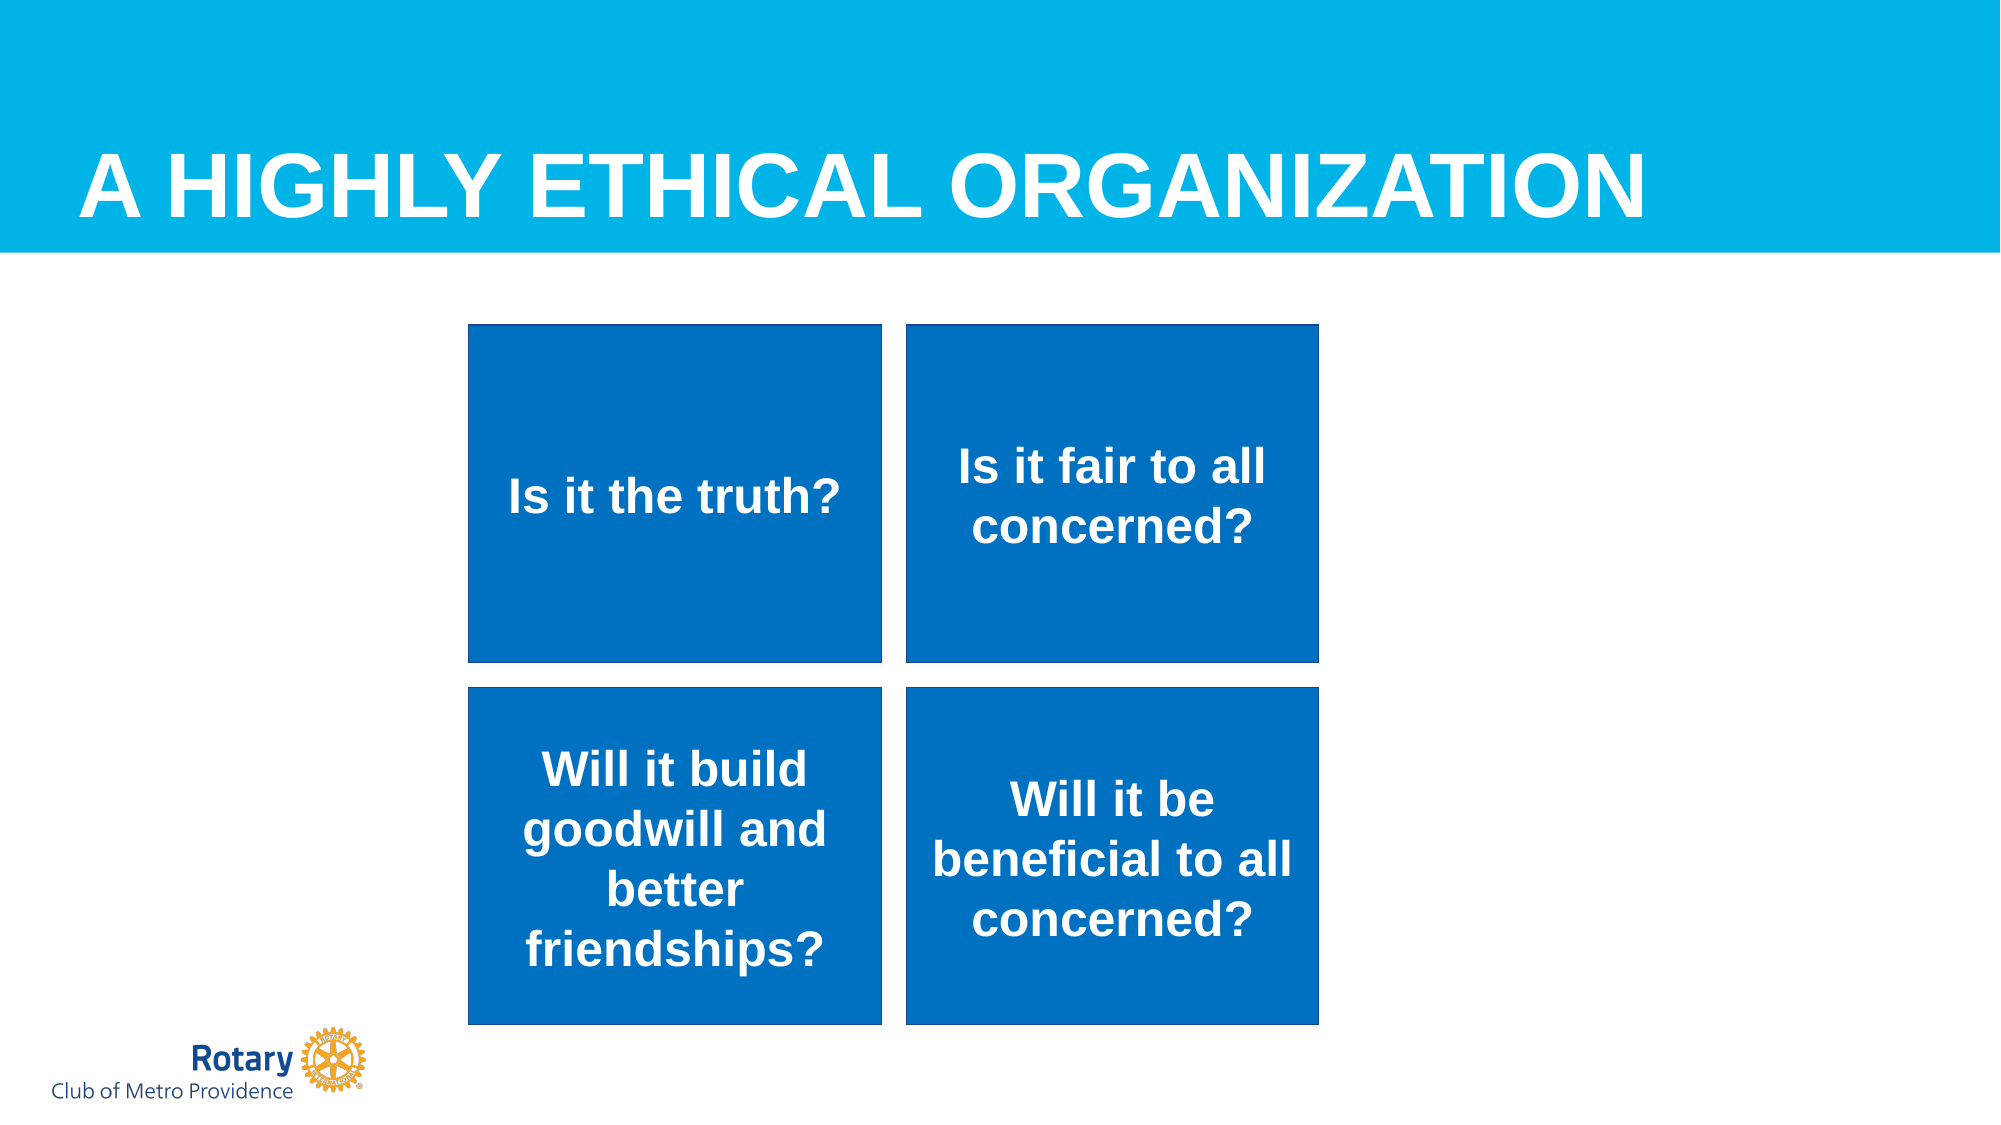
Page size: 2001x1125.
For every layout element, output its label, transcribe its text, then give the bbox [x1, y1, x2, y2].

title A Highly Ethical Organization [62, 0, 1950, 253]
text_box Is it the truth? [468, 324, 882, 663]
text_box Will it be beneficial to all concerned? [906, 687, 1319, 1025]
text_box Is it fair to all concerned? [906, 324, 1319, 663]
picture [0, 931, 392, 1125]
text_box Will it build goodwill and better friendships? [468, 687, 882, 1025]
